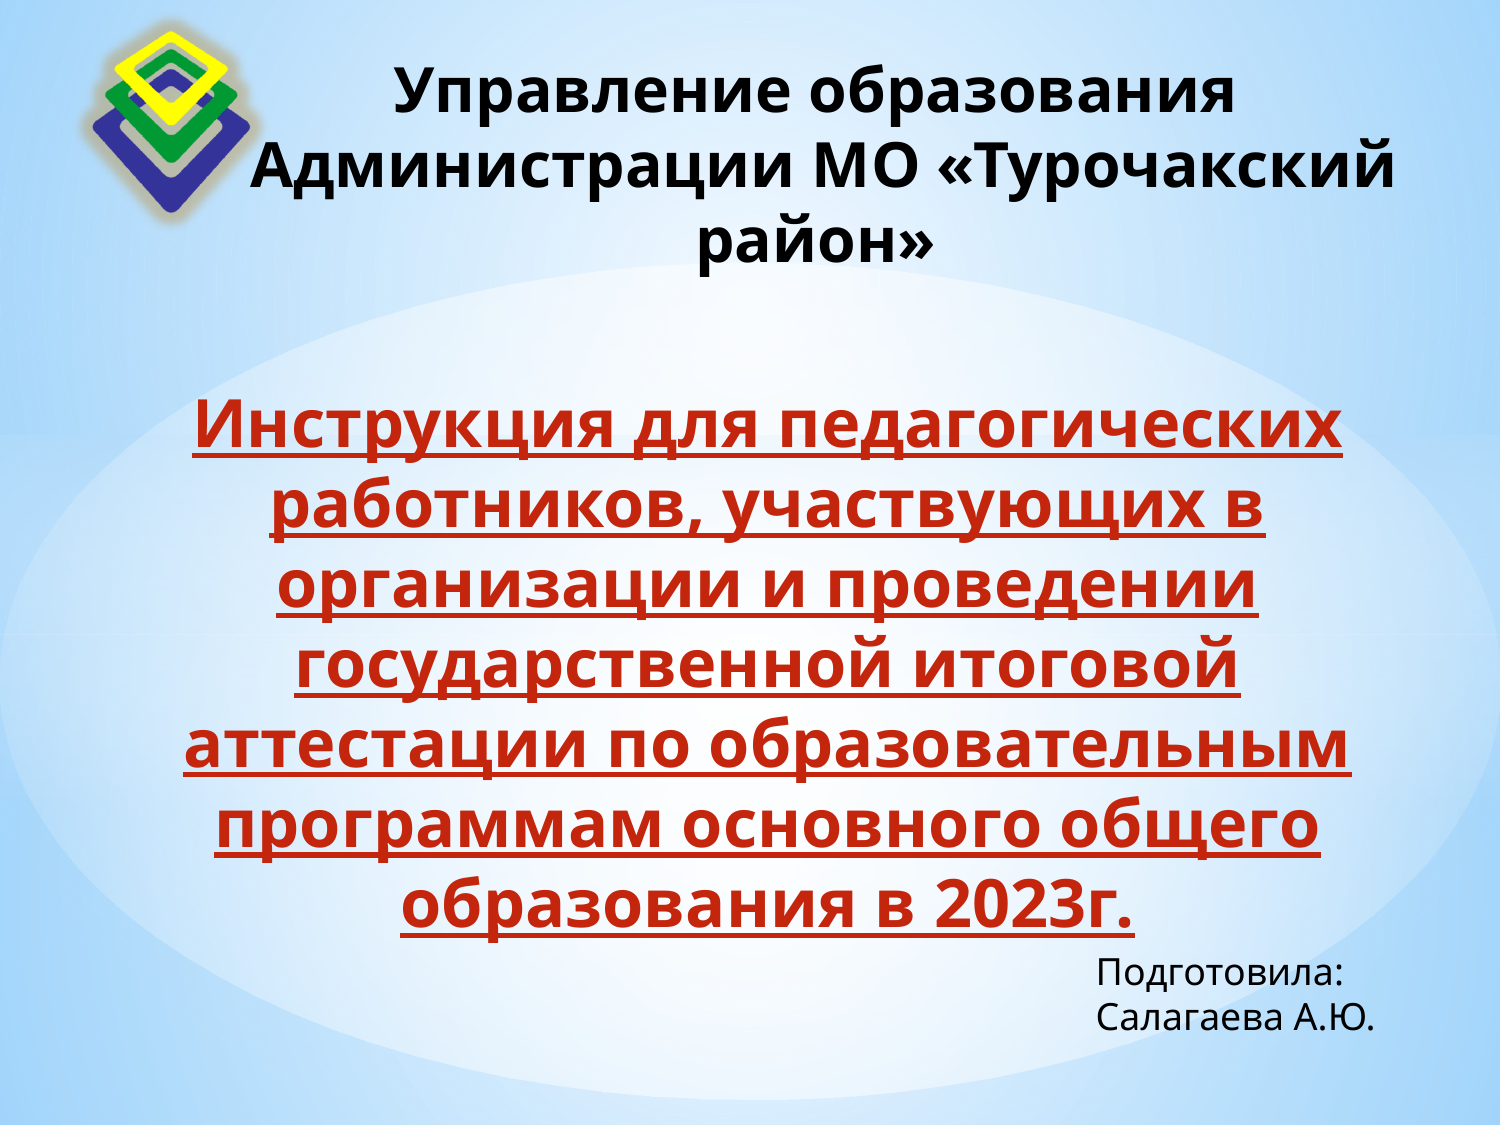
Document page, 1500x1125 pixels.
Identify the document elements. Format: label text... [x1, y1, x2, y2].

text_box Подготовила: Салагаева А.Ю. [1080, 940, 1400, 1046]
subtitle Инструкция для педагогических работников, участвующих в организации и проведении государственной итоговой аттестации по образовательным программам основного общего образования в 2023г. [112, 373, 1424, 752]
picture [29, 0, 314, 268]
title Управление образования Администрации МО «Турочакский район» [318, 42, 1459, 220]
